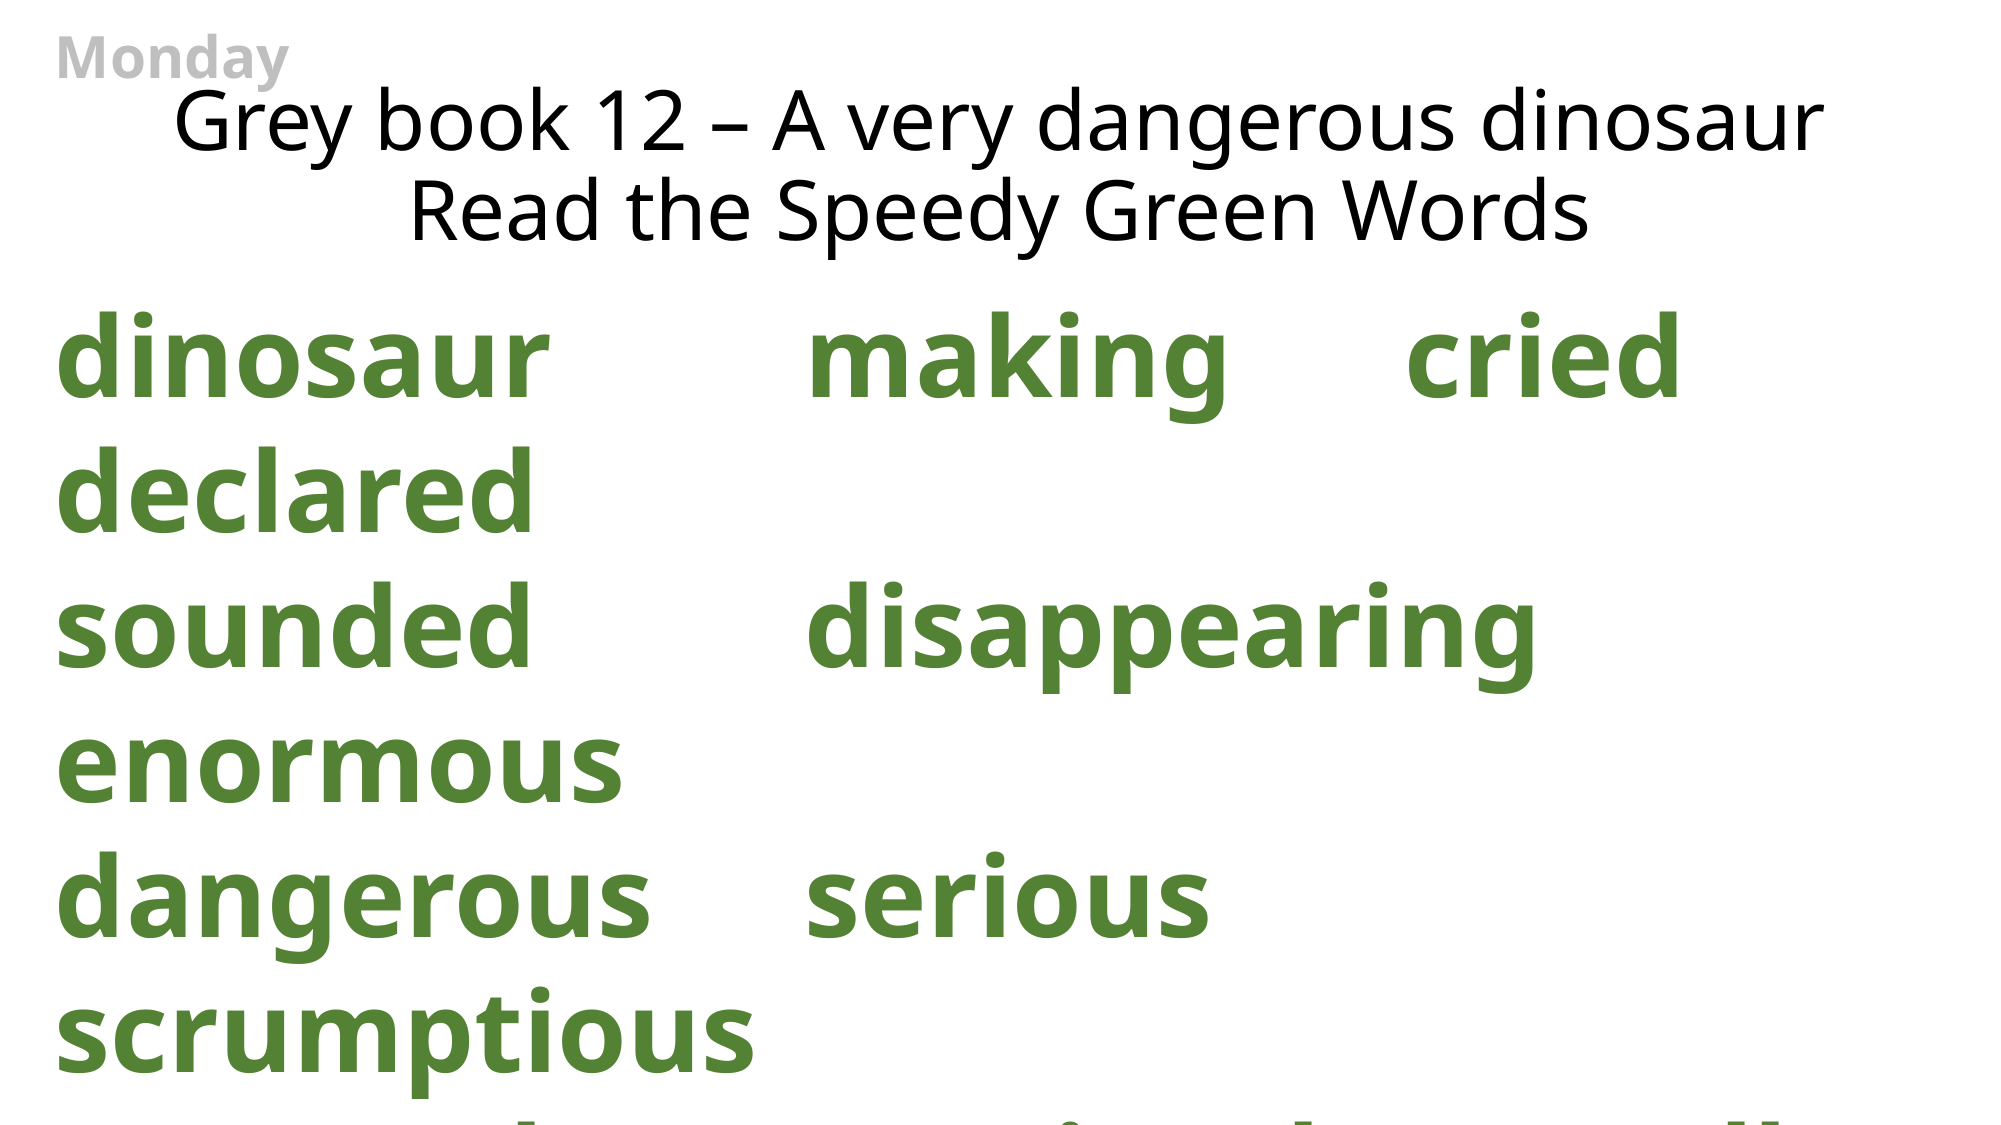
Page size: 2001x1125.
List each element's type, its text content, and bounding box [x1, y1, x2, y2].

text_box dinosaur making cried declared sounded disappearing enormous dangerous serious scrumptious nervously cautiously walk talk thought brother son because buy bought [39, 277, 1955, 1125]
title Grey book 12 – A very dangerous dinosaur Read the Speedy Green Words [137, 59, 1863, 277]
text_box Monday [39, 21, 1765, 100]
